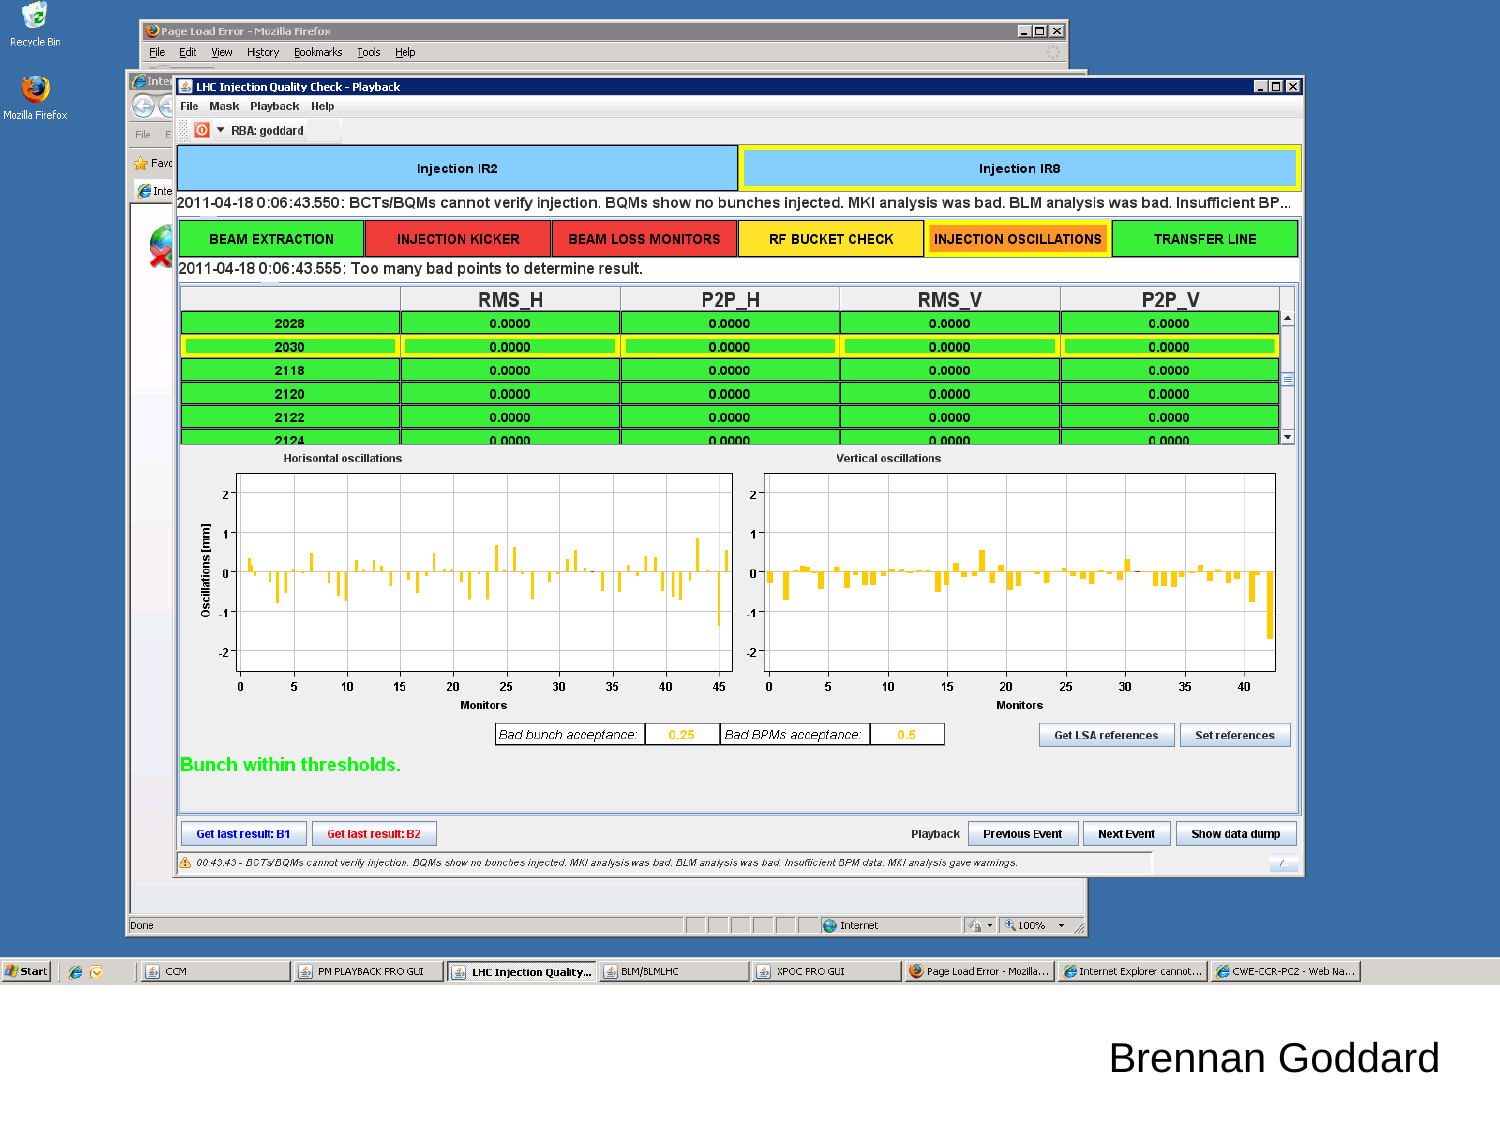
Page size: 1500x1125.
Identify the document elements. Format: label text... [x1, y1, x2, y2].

picture [0, 0, 1500, 985]
text_box Brennan Goddard [1093, 1023, 1456, 1088]
